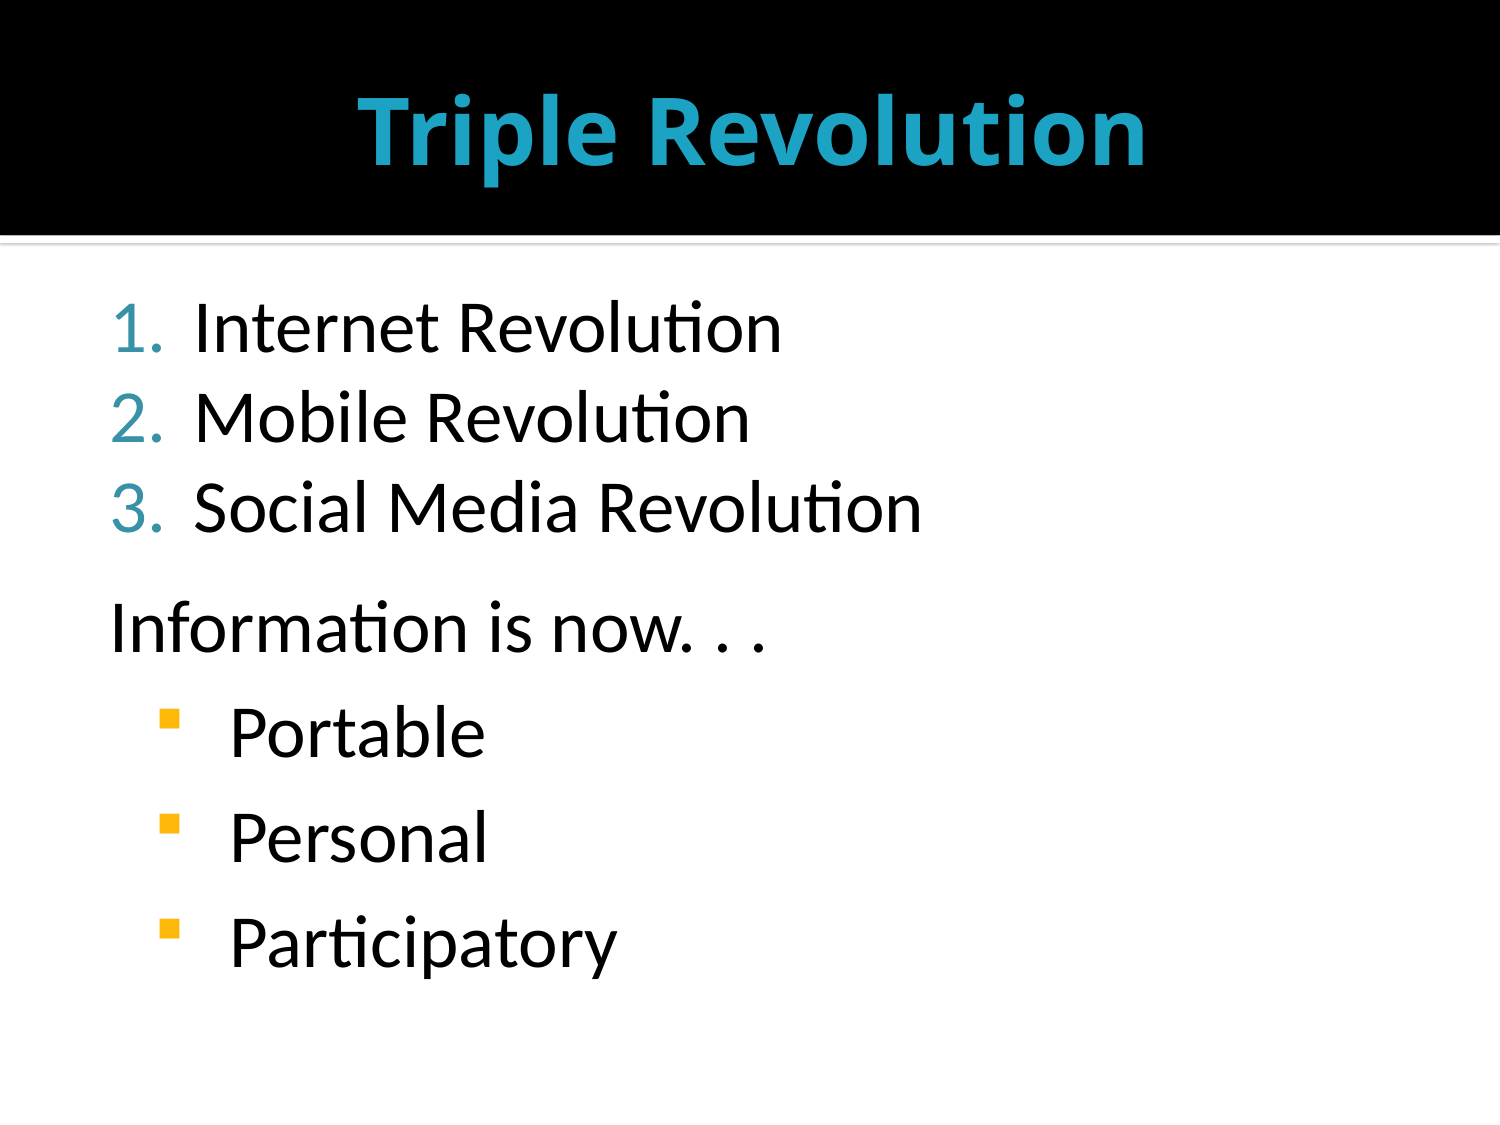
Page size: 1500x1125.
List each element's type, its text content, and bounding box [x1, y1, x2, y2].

title Triple Revolution [75, 25, 1425, 231]
list Internet Revolution Mobile Revolution Social Media Revolution Information is now. . . Portable Personal Participatory [100, 262, 1438, 1095]
